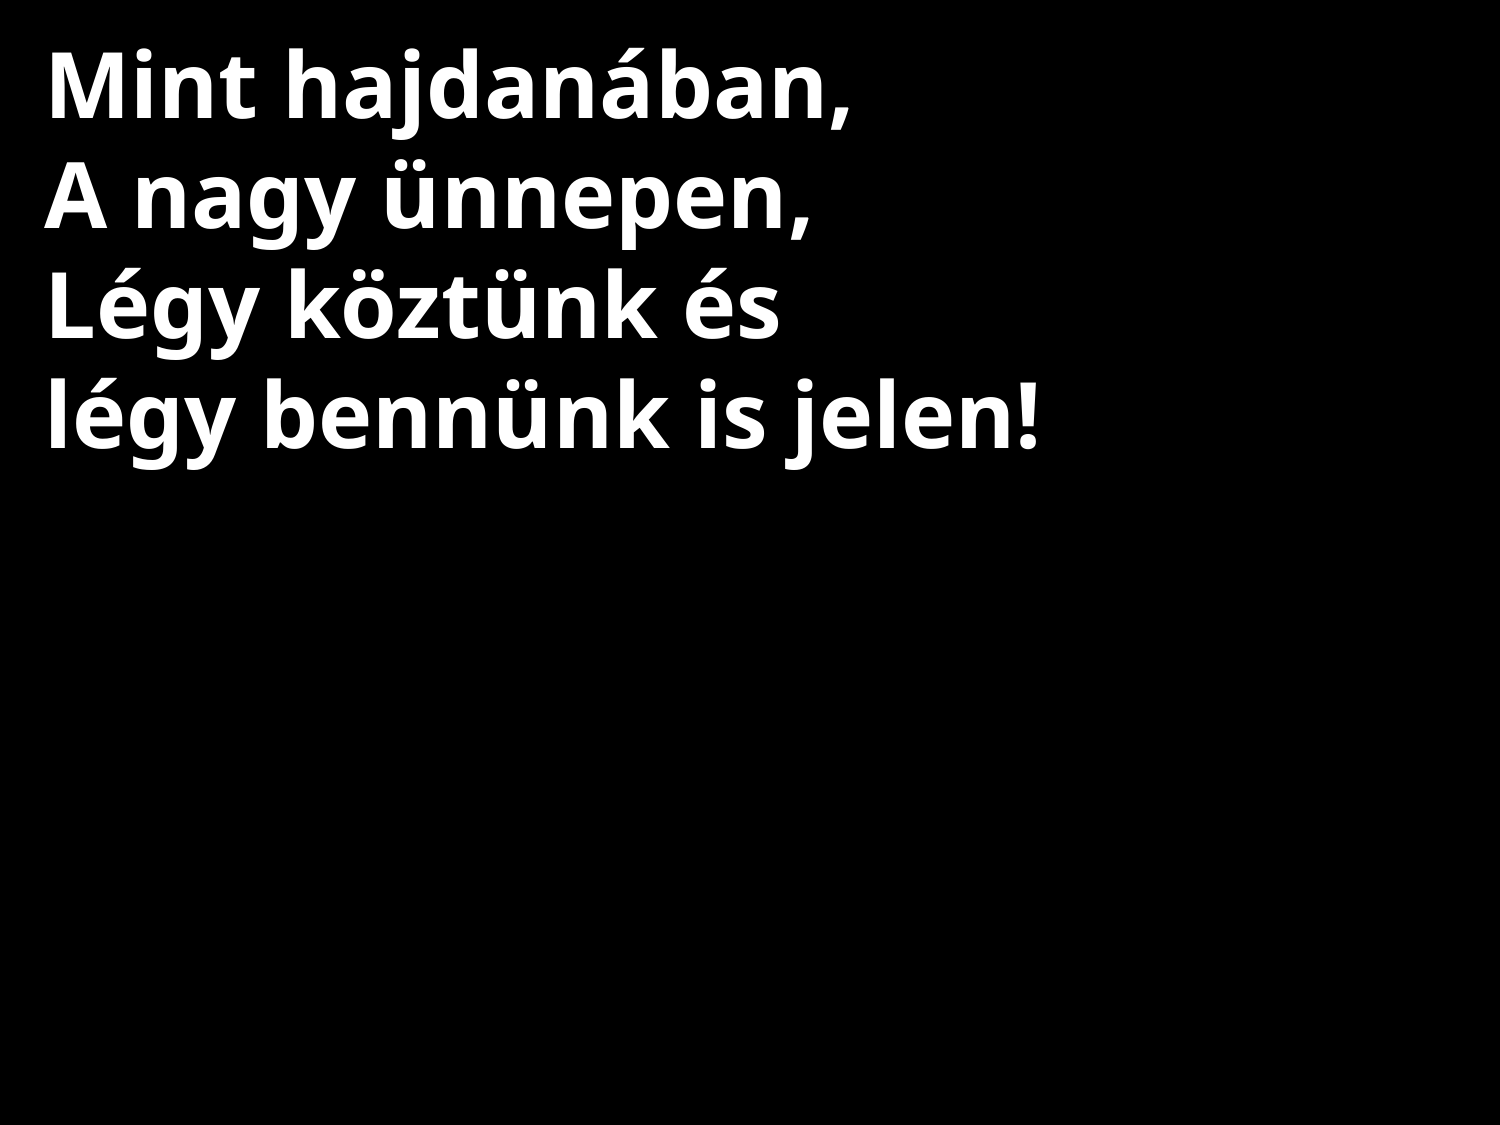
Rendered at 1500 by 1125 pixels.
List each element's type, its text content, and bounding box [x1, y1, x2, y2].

title Mint hajdanában, A nagy ünnepen, Légy köztünk és légy bennünk is jelen! [29, 19, 1500, 1071]
